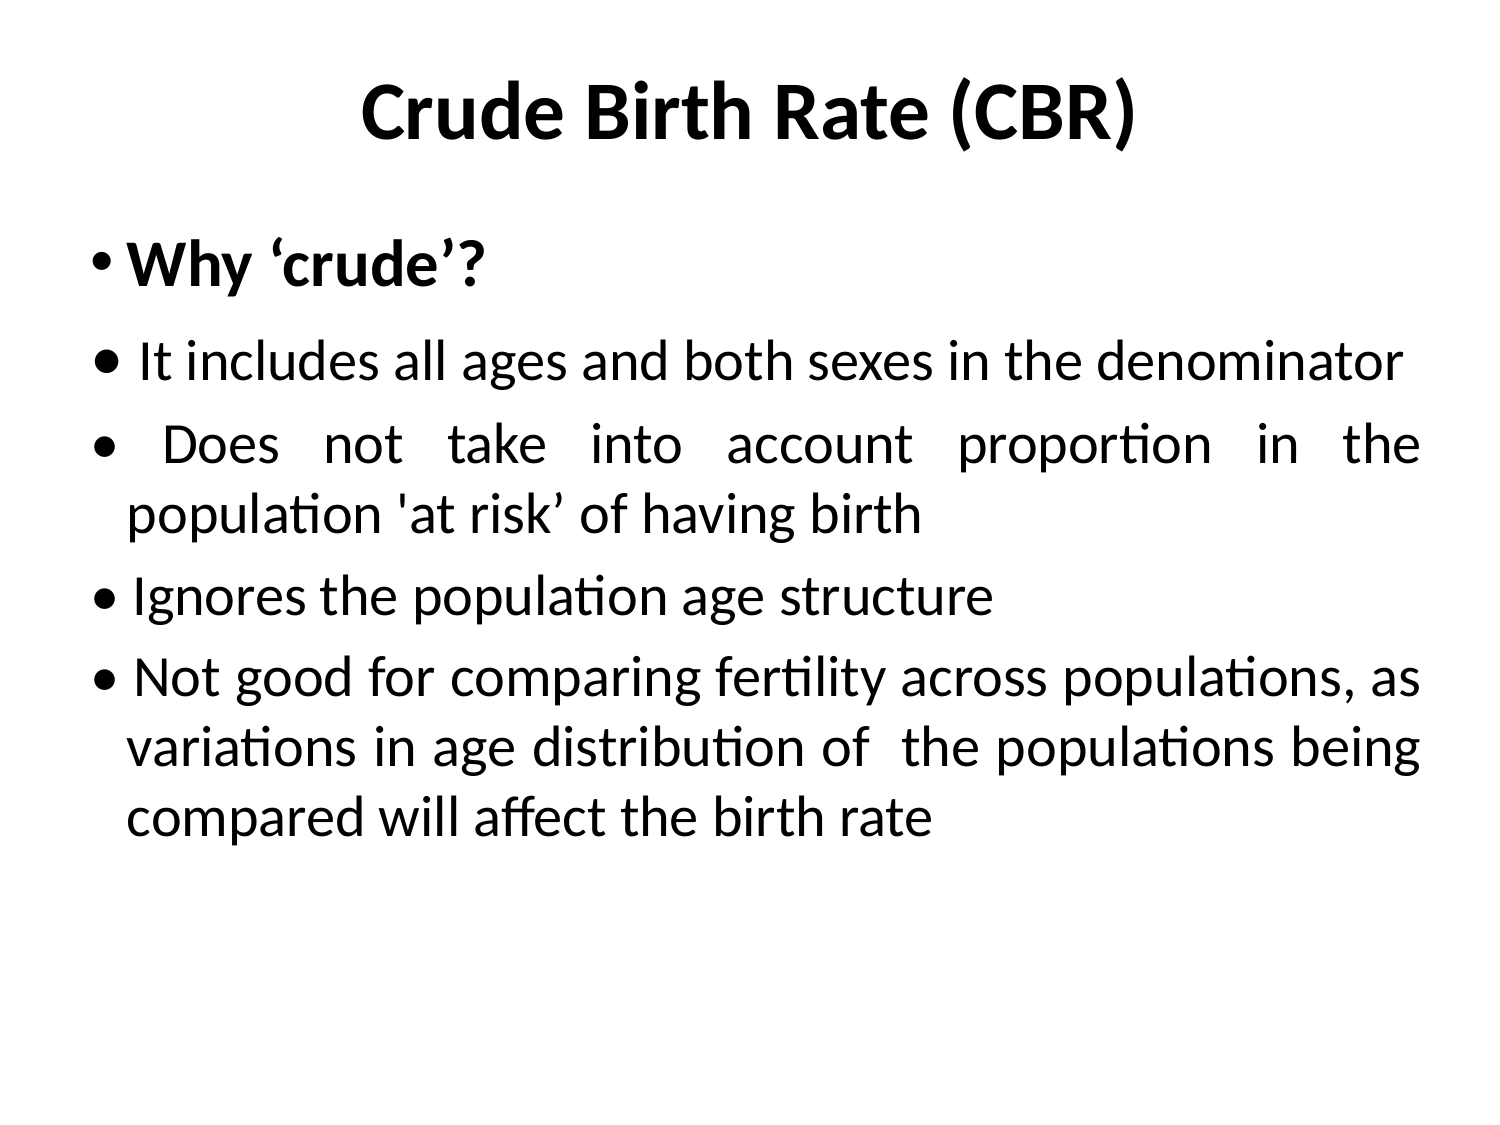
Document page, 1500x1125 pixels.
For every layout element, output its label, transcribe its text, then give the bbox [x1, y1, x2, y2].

list Why ‘crude’? • It includes all ages and both sexes in the denominator • Does not take into account proportion in the population 'at risk’ of having birth • Ignores the population age structure • Not good for comparing fertility across populations, as variations in age distribution of the populations being compared will affect the birth rate [75, 212, 1438, 1050]
title Crude Birth Rate (CBR) [75, 50, 1425, 163]
